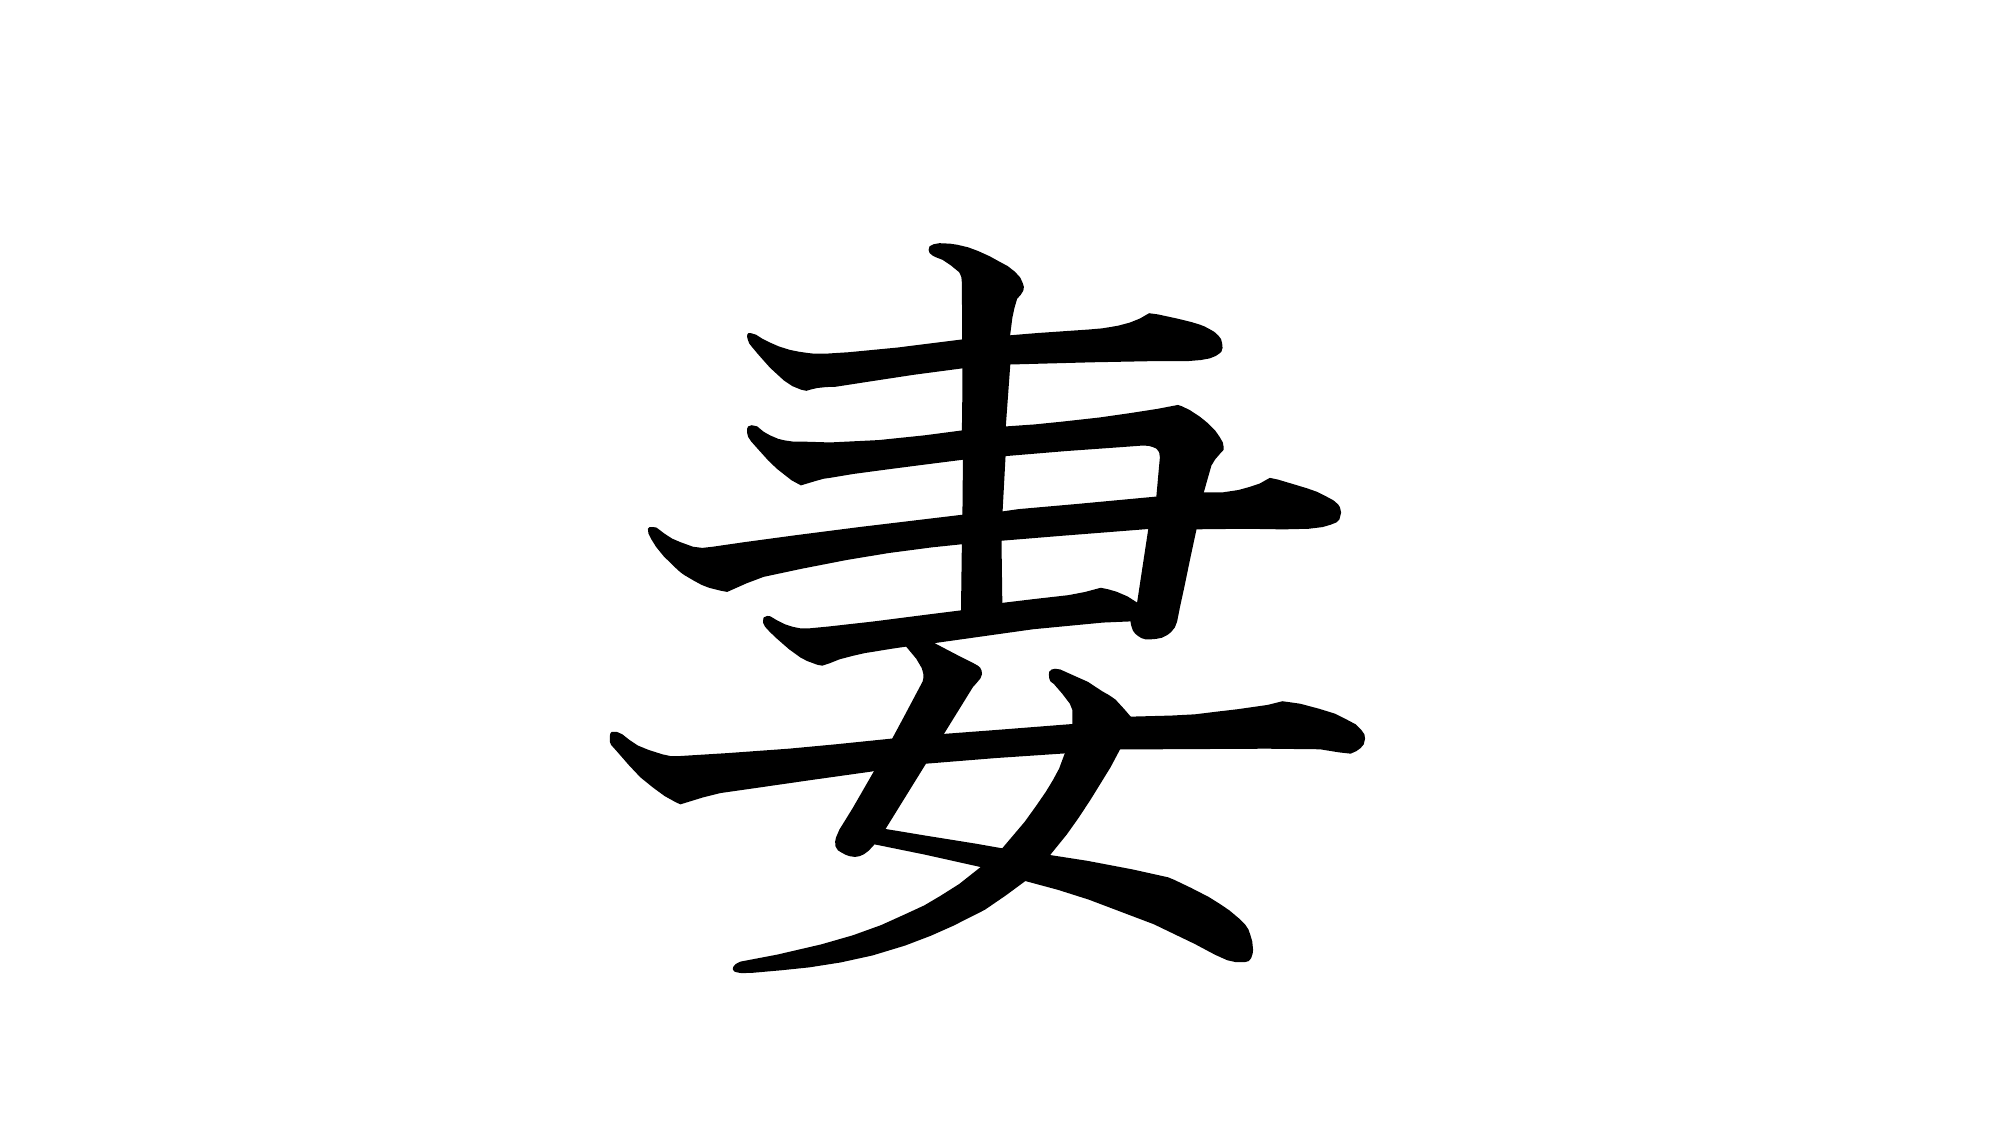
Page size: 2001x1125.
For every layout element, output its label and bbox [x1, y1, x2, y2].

text_box [609, 242, 1366, 974]
